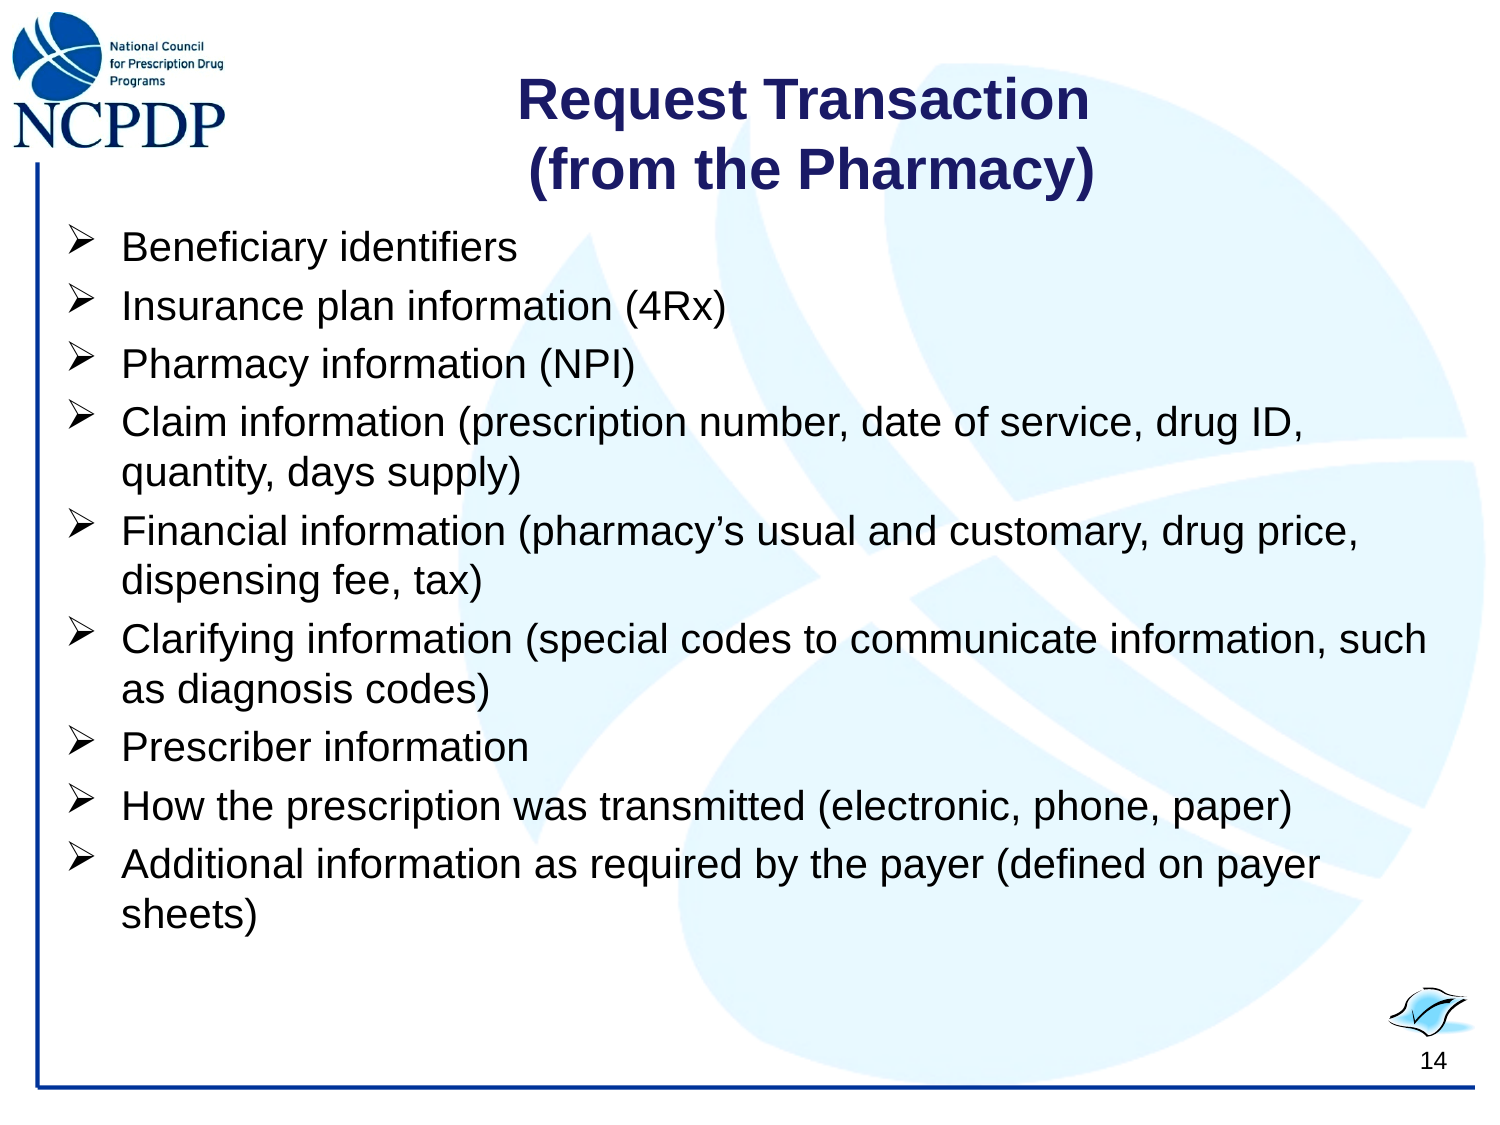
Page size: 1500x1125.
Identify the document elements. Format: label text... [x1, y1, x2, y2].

picture [1387, 987, 1476, 1037]
list Beneficiary identifiers Insurance plan information (4Rx) Pharmacy information (NPI) Claim information (prescription number, date of service, drug ID, quantity, days supply) Financial information (pharmacy’s usual and customary, drug price, dispensing fee, tax) Clarifying information (special codes to communicate information, such as diagnosis codes) Prescriber information How the prescription was transmitted (electronic, phone, paper) Additional information as required by the payer (defined on payer sheets) [49, 212, 1476, 1026]
title Request Transaction (from the Pharmacy) [237, 37, 1388, 212]
picture [12, 12, 225, 148]
